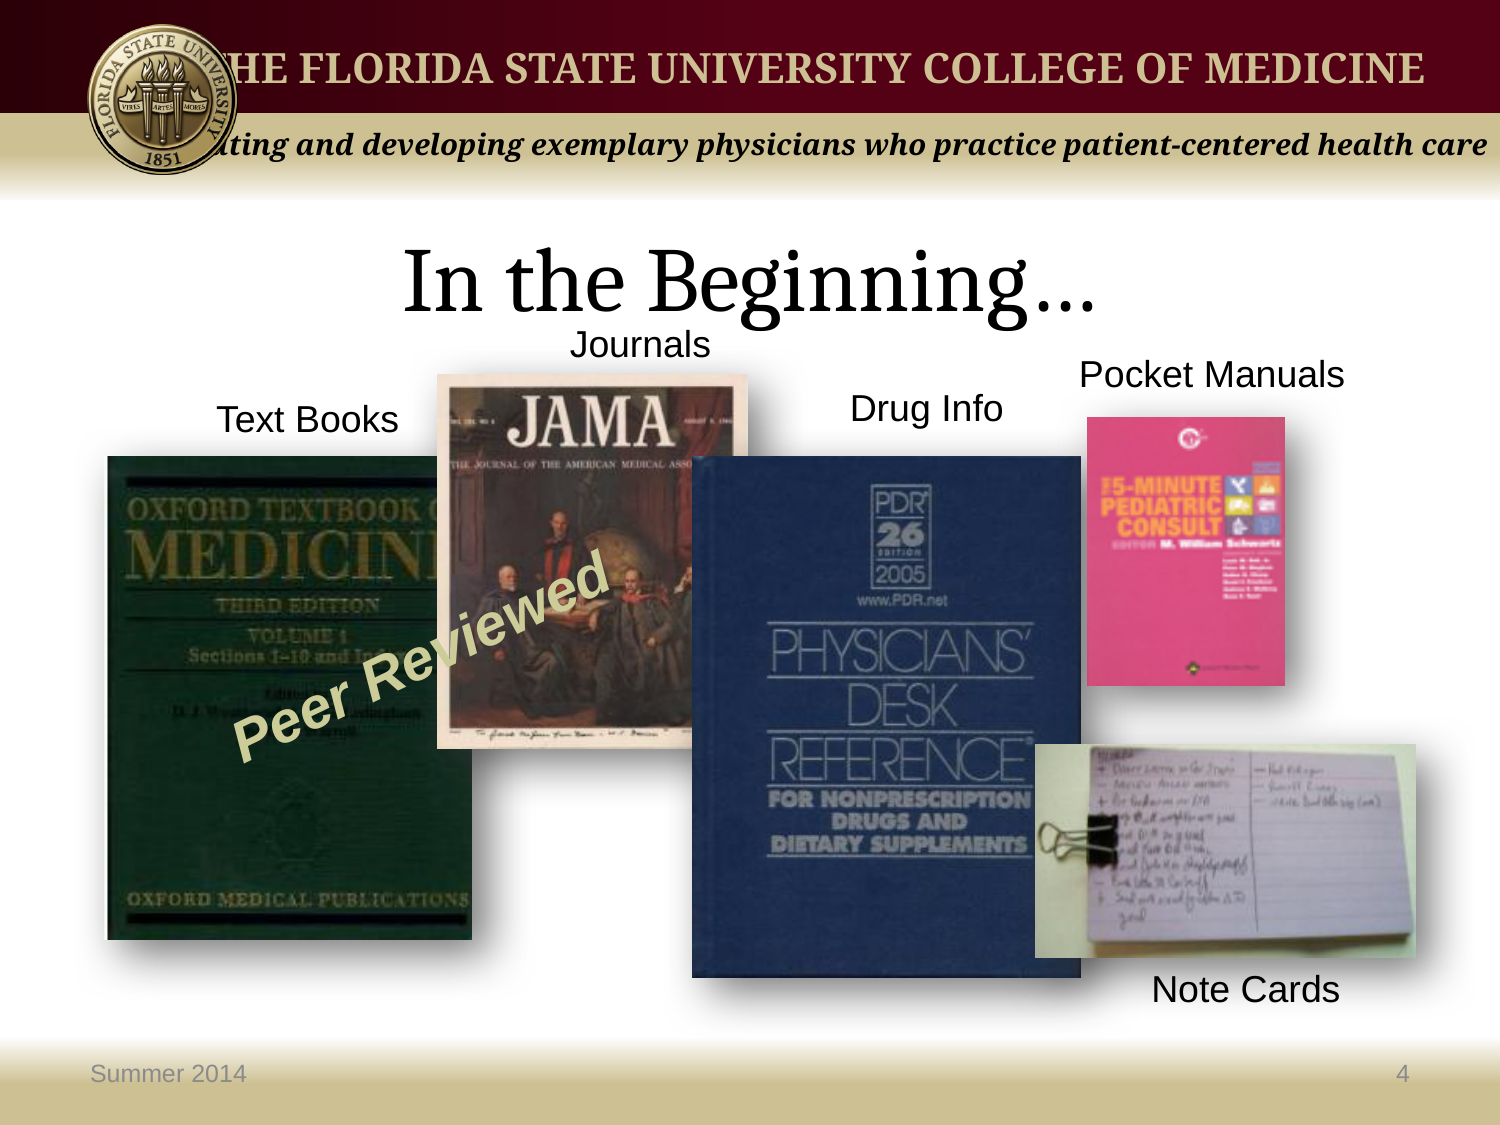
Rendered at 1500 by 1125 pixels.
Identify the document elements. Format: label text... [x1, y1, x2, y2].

picture [87, 24, 238, 175]
slide_number 4 [1074, 1042, 1425, 1103]
text_box Note Cards [1136, 966, 1356, 1018]
picture [104, 374, 1417, 978]
text_box Pocket Manuals [1064, 342, 1361, 403]
slide_number Summer 2014 [75, 1042, 425, 1103]
picture [1087, 417, 1285, 686]
title In the Beginning… [75, 212, 1425, 313]
text_box Drug Info [835, 377, 1019, 437]
text_box Text Books [201, 387, 415, 448]
text_box Journals [555, 312, 726, 373]
